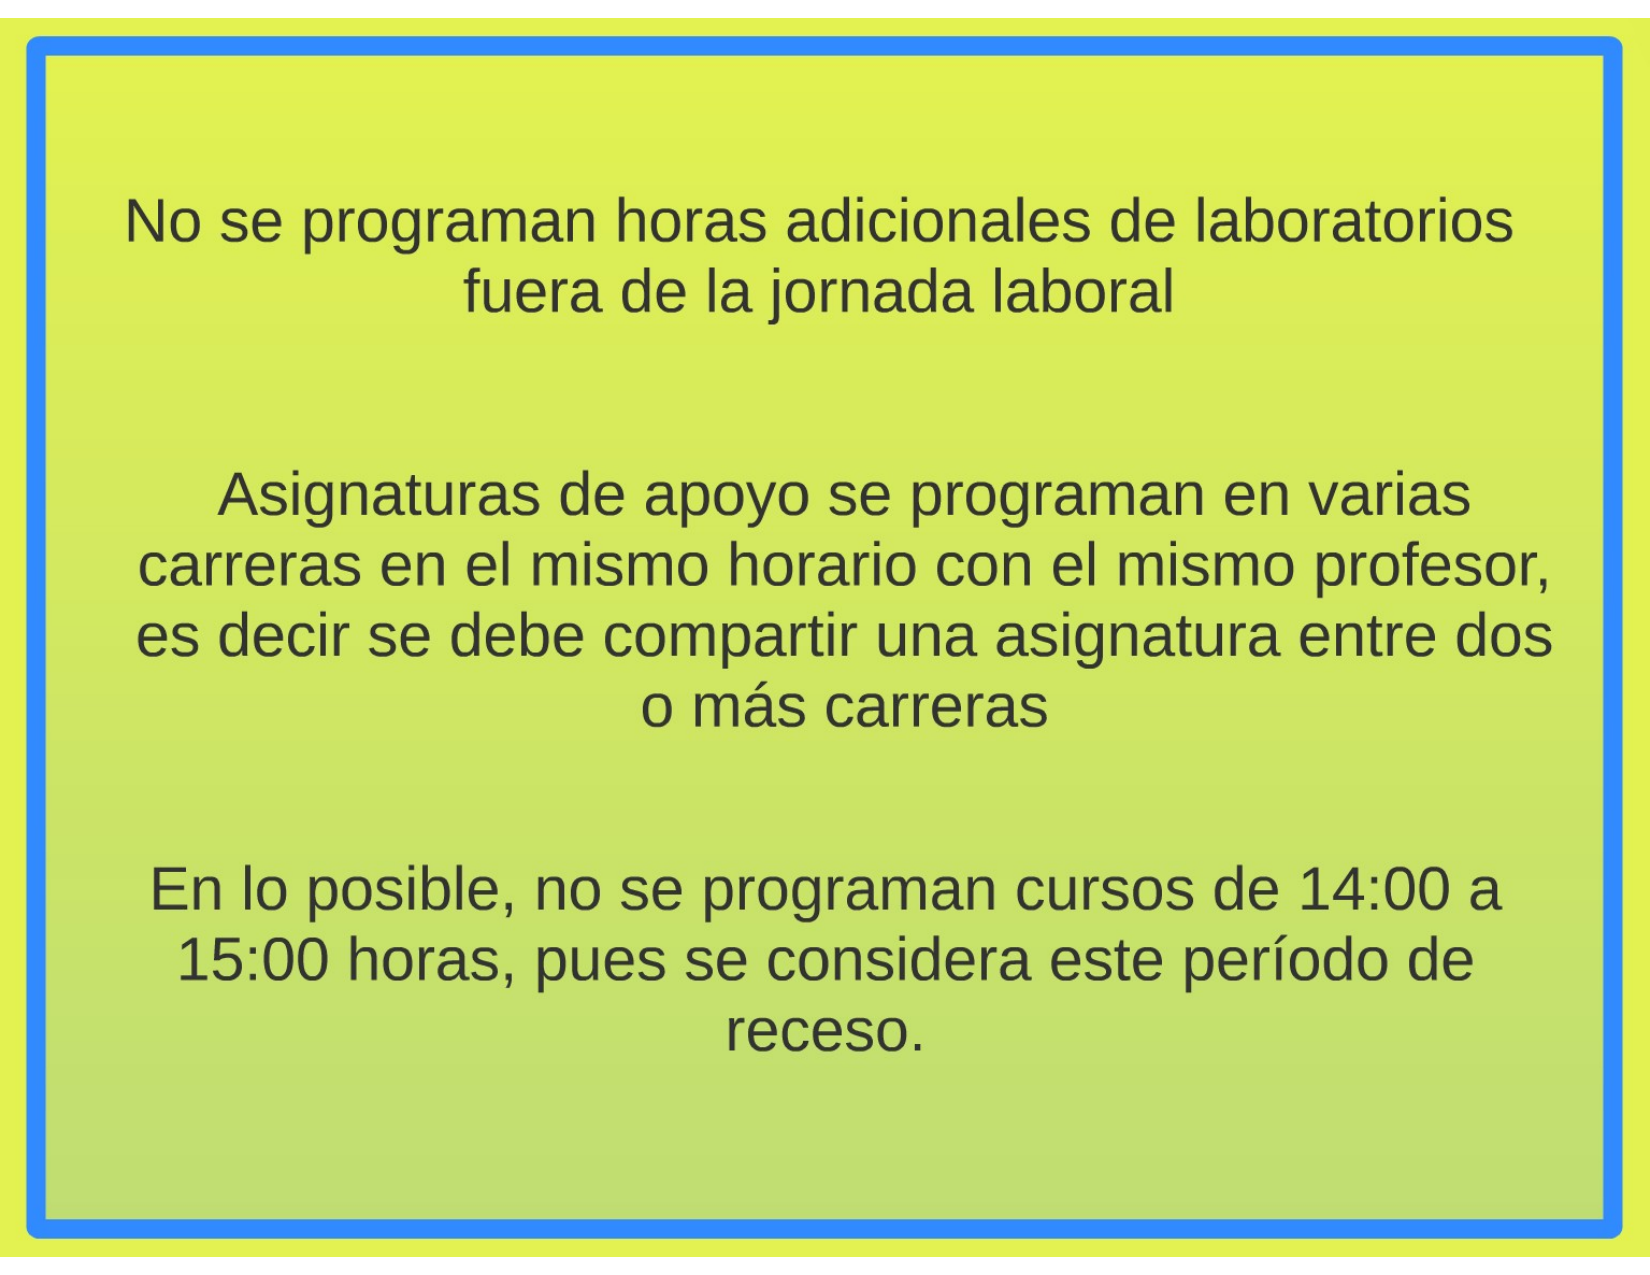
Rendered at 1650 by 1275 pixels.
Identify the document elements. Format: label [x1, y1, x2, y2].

text_box [0, 18, 1650, 1257]
